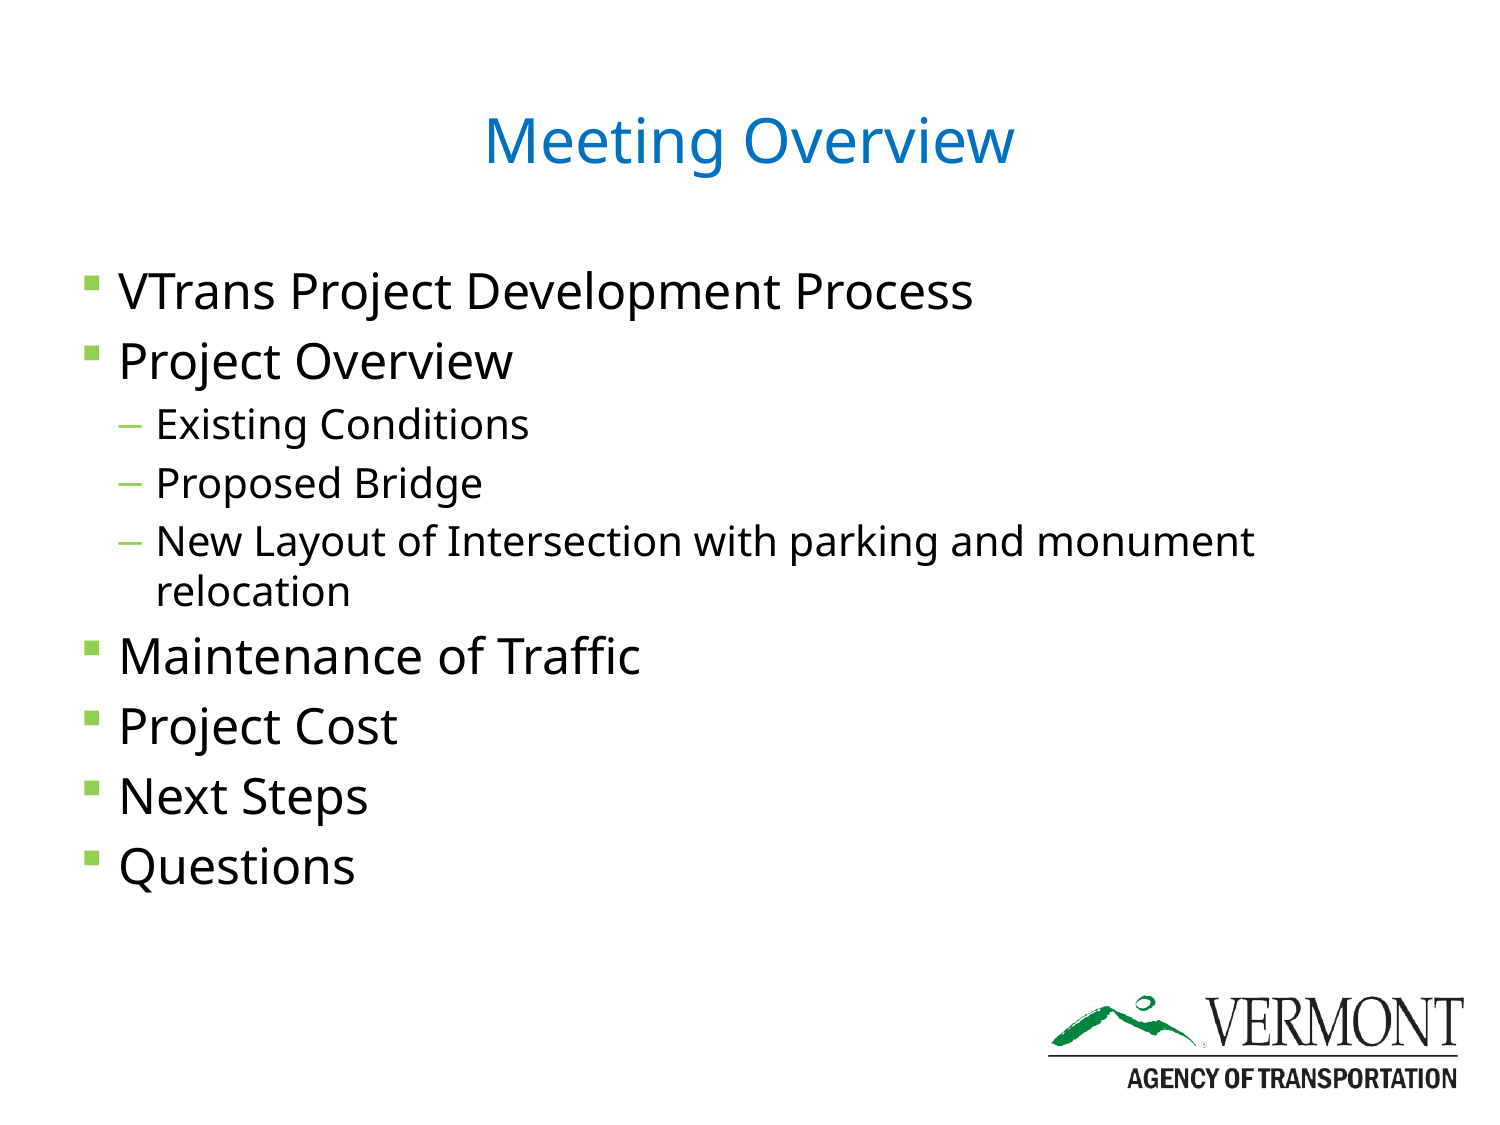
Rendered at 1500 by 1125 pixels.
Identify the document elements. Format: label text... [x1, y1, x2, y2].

list VTrans Project Development Process Project Overview Existing Conditions Proposed Bridge New Layout of Intersection with parking and monument relocation Maintenance of Traffic Project Cost Next Steps Questions [0, 252, 1277, 977]
title Meeting Overview [74, 44, 1426, 233]
picture [1043, 992, 1467, 1094]
